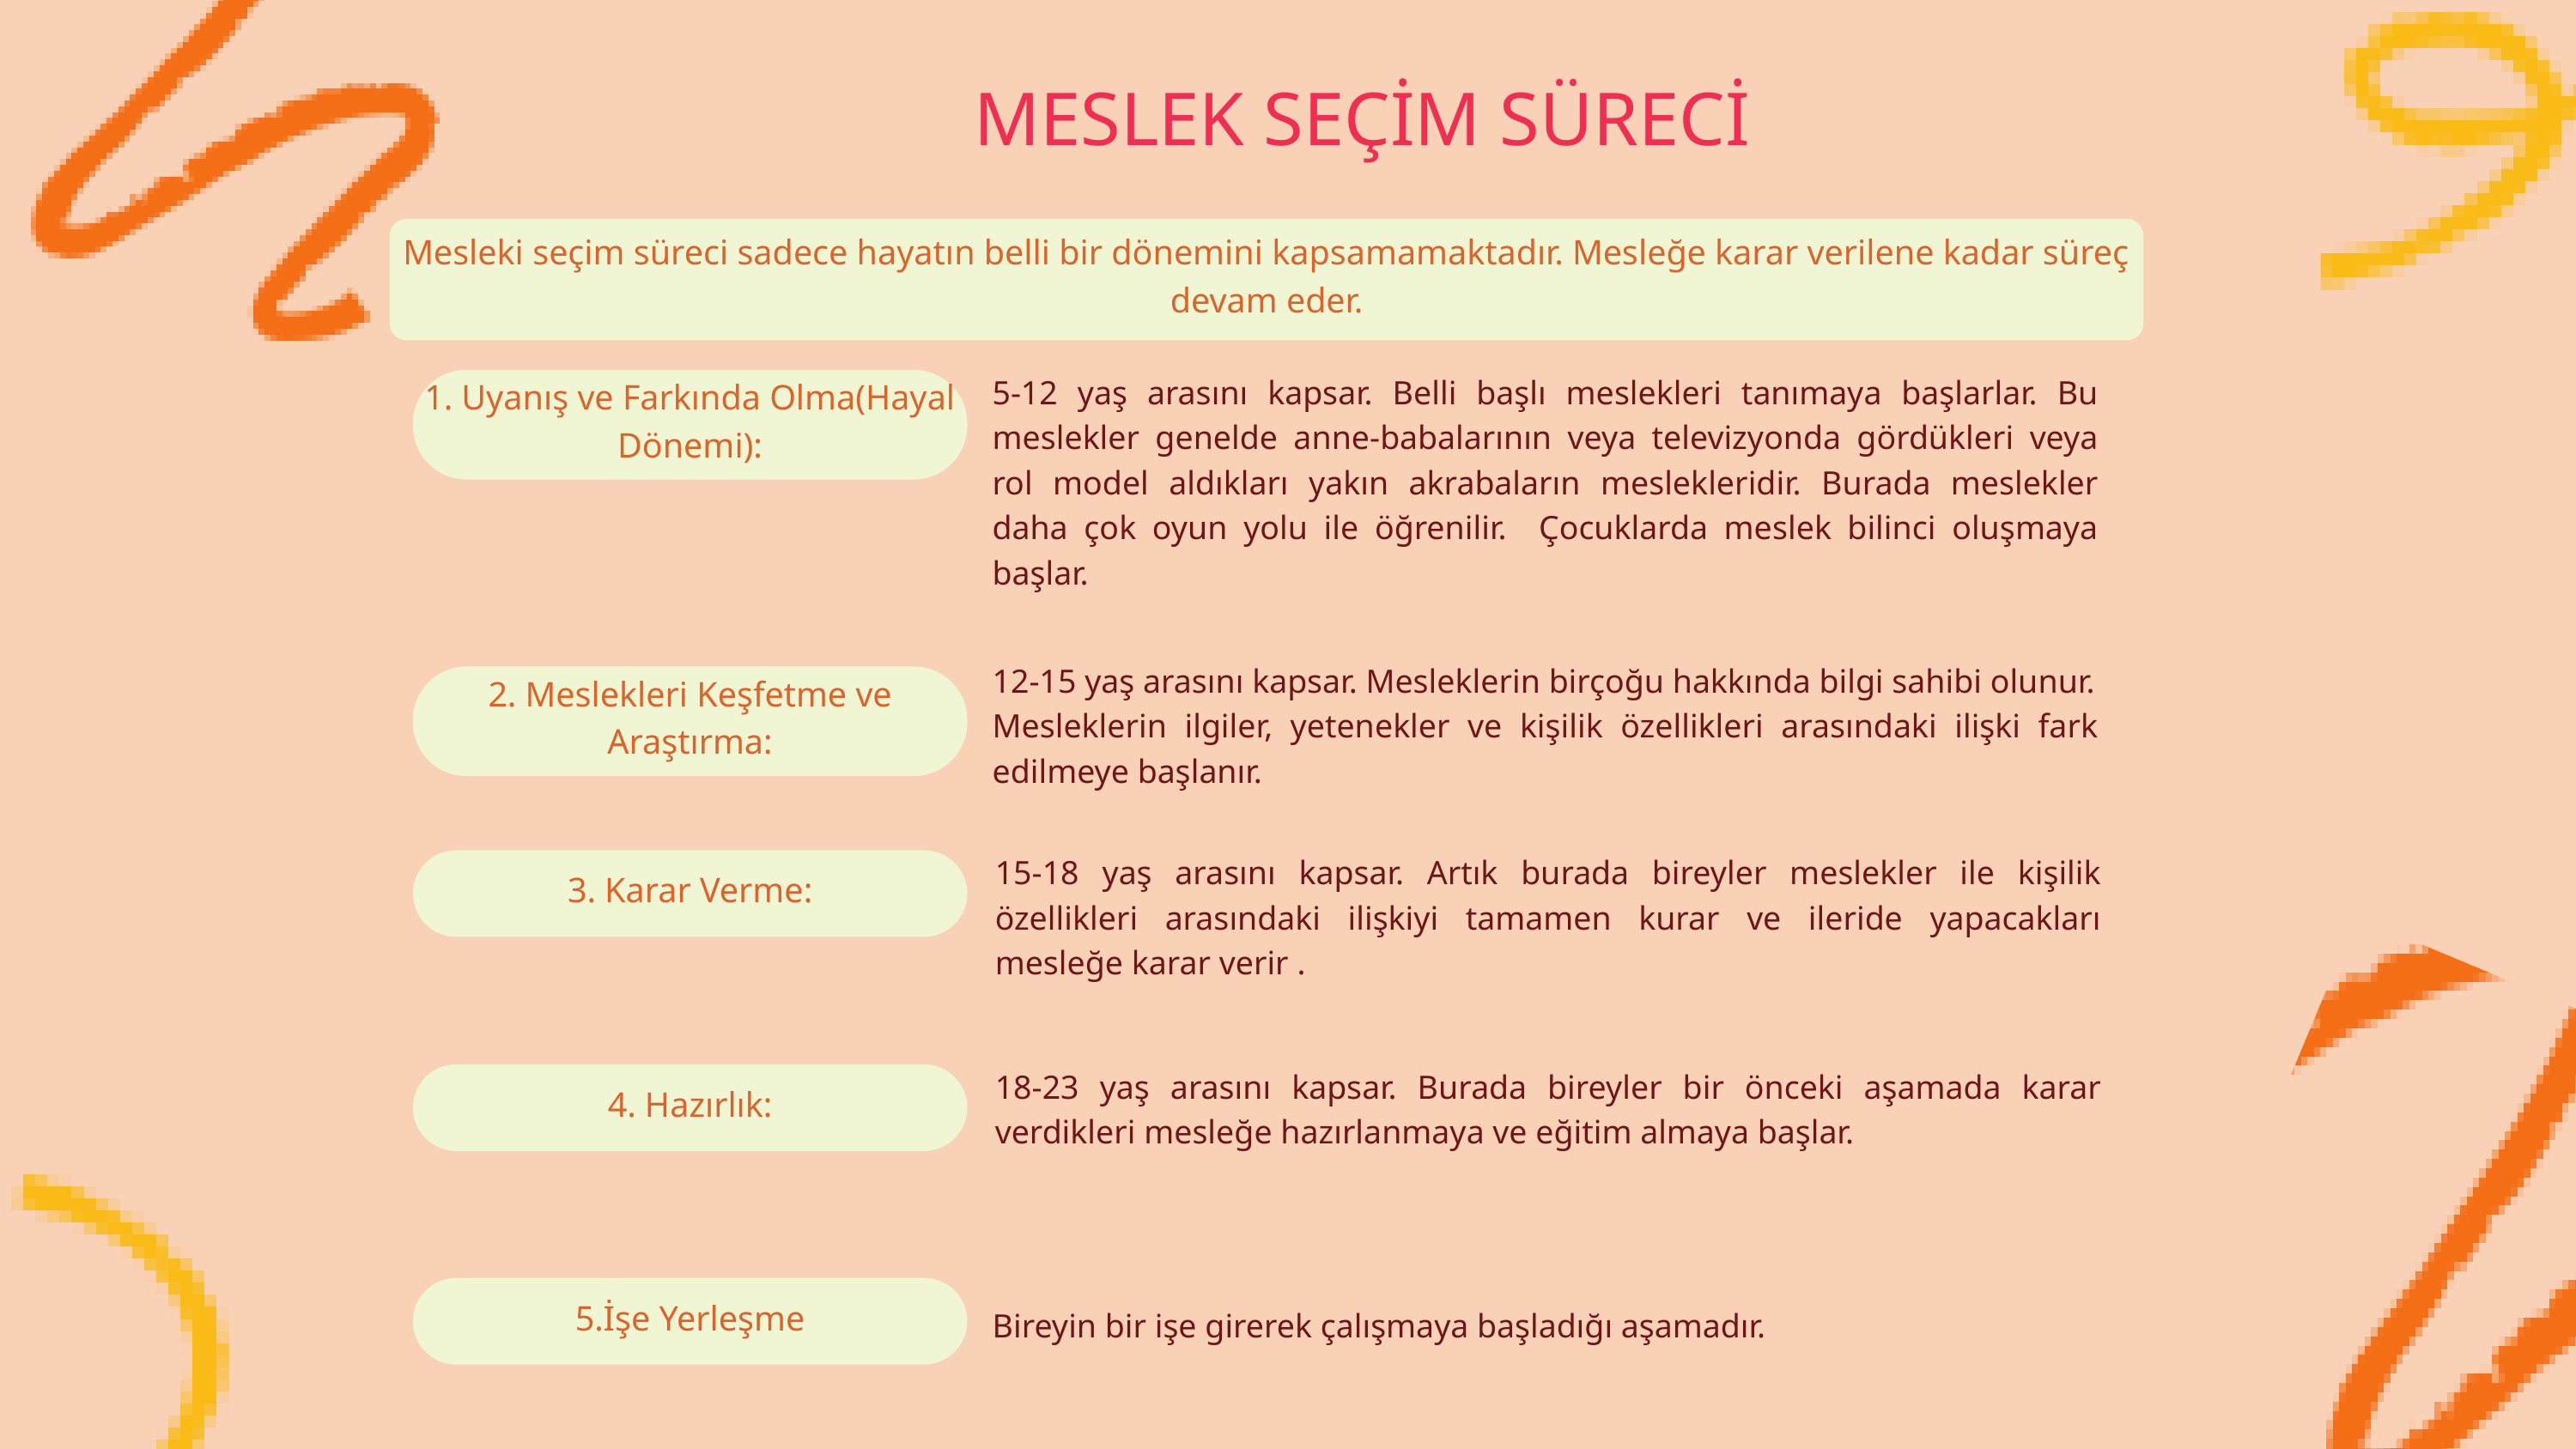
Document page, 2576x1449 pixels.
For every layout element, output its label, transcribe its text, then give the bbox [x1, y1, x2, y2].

text_box 15-18 yaş arasını kapsar. Artık burada bireyler meslekler ile kişilik özellikleri arasındaki ilişkiyi tamamen kurar ve ileride yapacakları mesleğe karar verir . [994, 846, 2102, 982]
text_box [0, 0, 440, 341]
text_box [412, 850, 968, 937]
text_box 12-15 yaş arasını kapsar. Mesleklerin birçoğu hakkında bilgi sahibi olunur. Mesleklerin ilgiler, yetenekler ve kişilik özellikleri arasındaki ilişki fark edilmeye başlanır. [992, 654, 2099, 790]
text_box [2320, 0, 2576, 290]
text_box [412, 1064, 968, 1152]
text_box [0, 1174, 230, 1449]
text_box MESLEK SEÇİM SÜRECİ [878, 72, 1846, 161]
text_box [412, 1277, 968, 1365]
text_box [2135, 917, 2576, 1449]
text_box 5-12 yaş arasını kapsar. Belli başlı meslekleri tanımaya başlarlar. Bu meslekler genelde anne-babalarının veya televizyonda gördükleri veya rol model aldıkları yakın akrabaların meslekleridir. Burada meslekler daha çok oyun yolu ile öğrenilir. Çocuklarda meslek bilinci oluşmaya başlar. [992, 366, 2099, 591]
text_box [412, 666, 968, 777]
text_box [389, 218, 2144, 341]
text_box 18-23 yaş arasını kapsar. Burada bireyler bir önceki aşamada karar verdikleri mesleğe hazırlanmaya ve eğitim almaya başlar. [994, 1060, 2102, 1151]
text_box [412, 369, 968, 480]
text_box Bireyin bir işe girerek çalışmaya başladığı aşamadır. [992, 1300, 2099, 1345]
